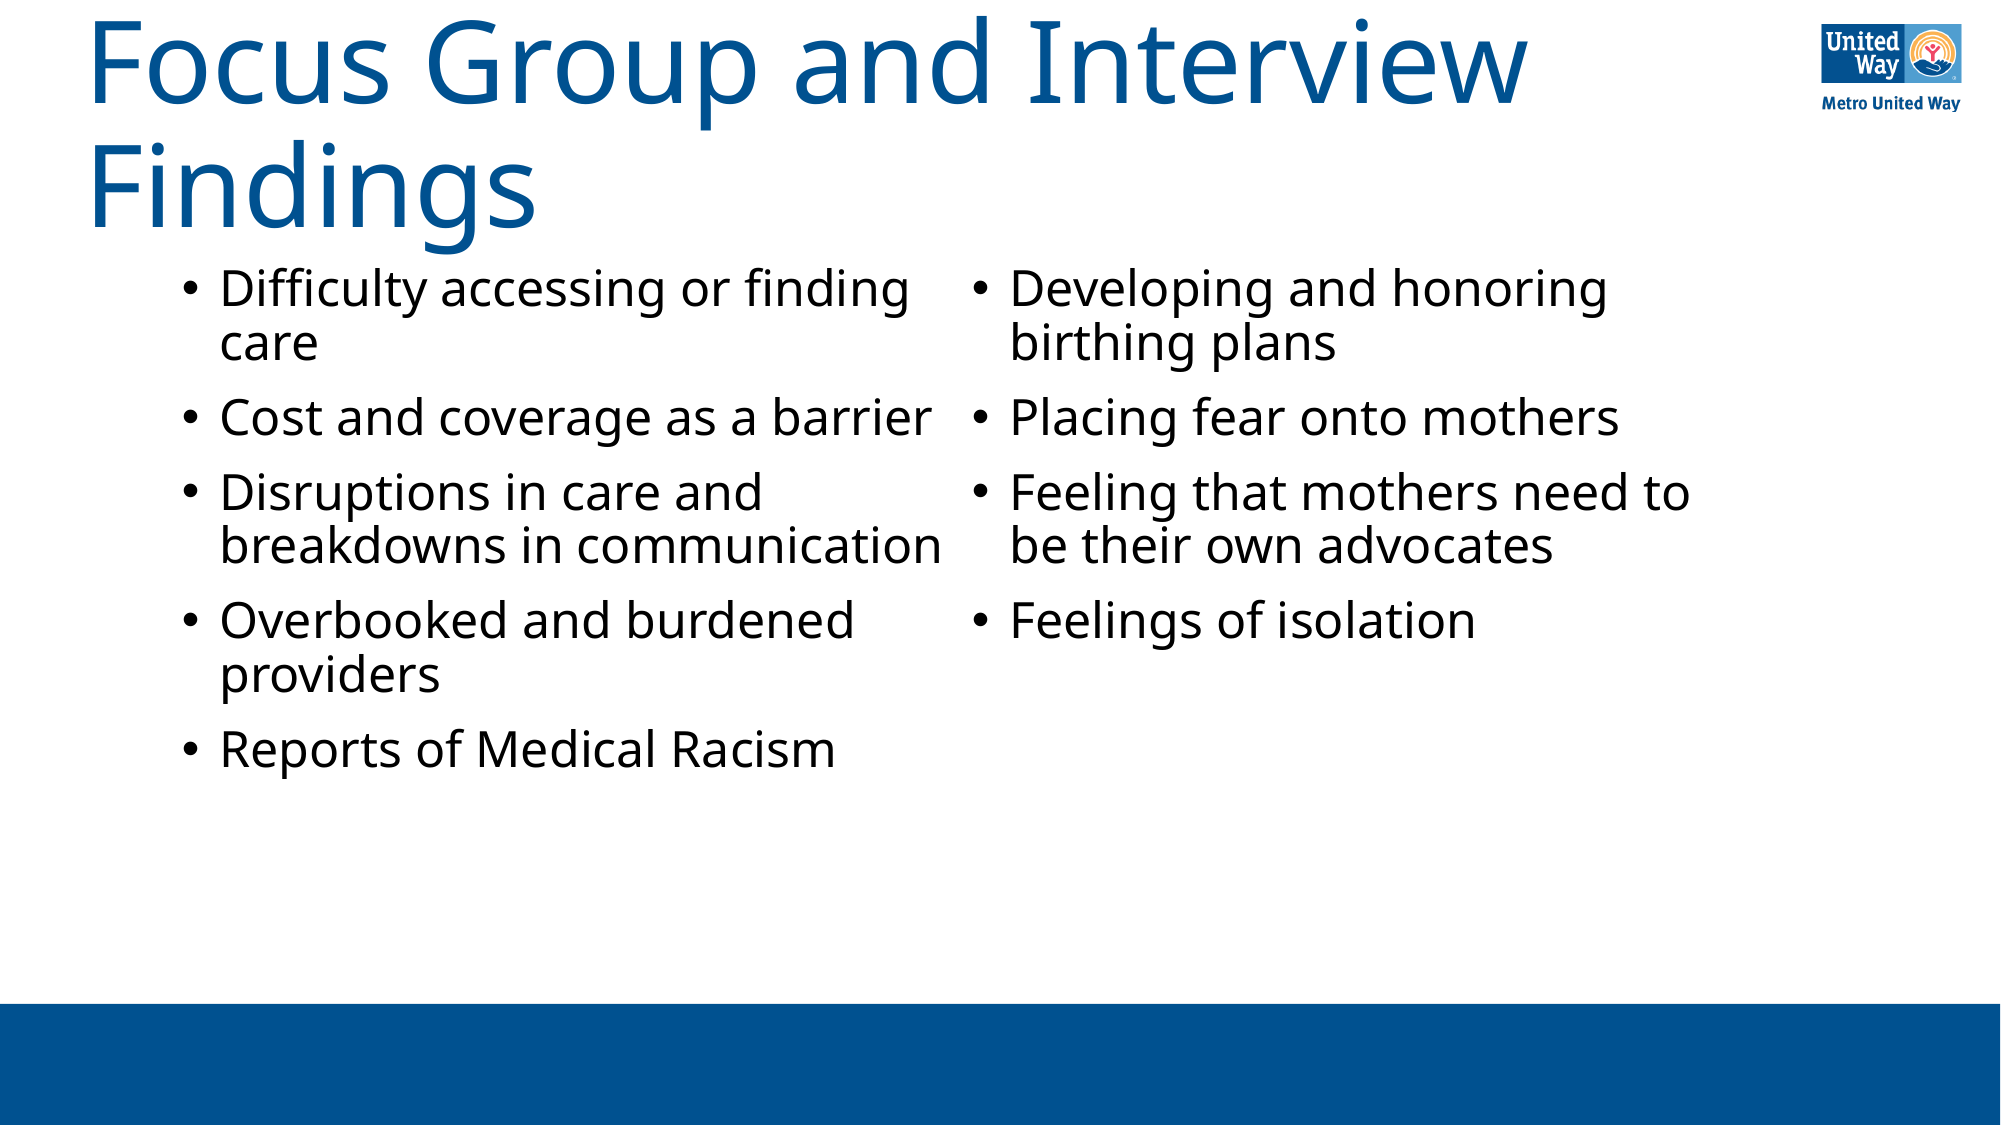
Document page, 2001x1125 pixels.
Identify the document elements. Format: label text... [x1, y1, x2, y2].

title Focus Group and Interview Findings [69, 19, 1795, 238]
list Difficulty accessing or finding care Cost and coverage as a barrier Disruptions in care and breakdowns in communication Overbooked and burdened providers Reports of Medical Racism Developing and honoring birthing plans Placing fear onto mothers Feeling that mothers need to be their own advocates Feelings of isolation [166, 255, 1777, 936]
